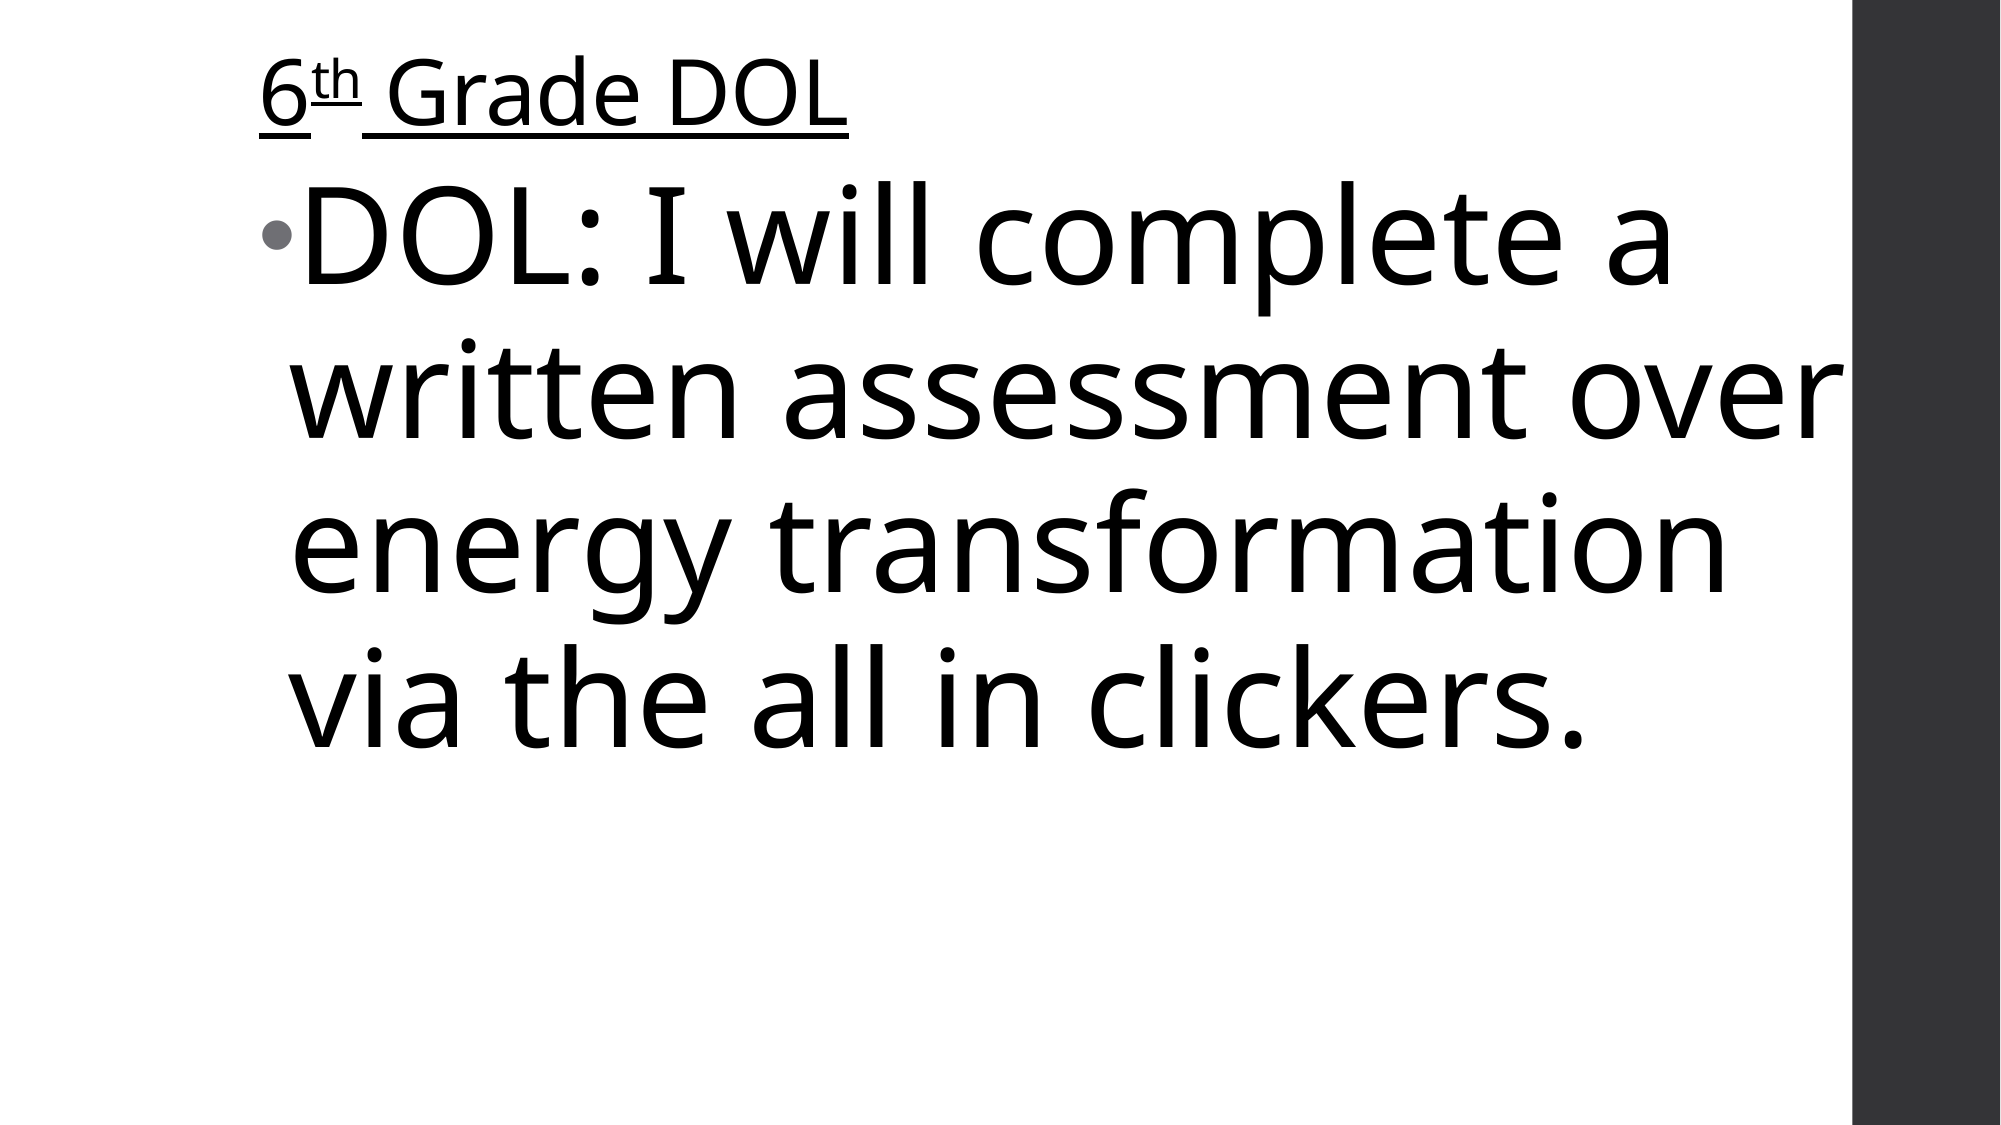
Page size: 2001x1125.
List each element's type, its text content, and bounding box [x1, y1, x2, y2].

list DOL: I will complete a written assessment over energy transformation via the all in clickers. [243, 153, 1887, 1125]
title 6th Grade DOL [243, 0, 1887, 153]
